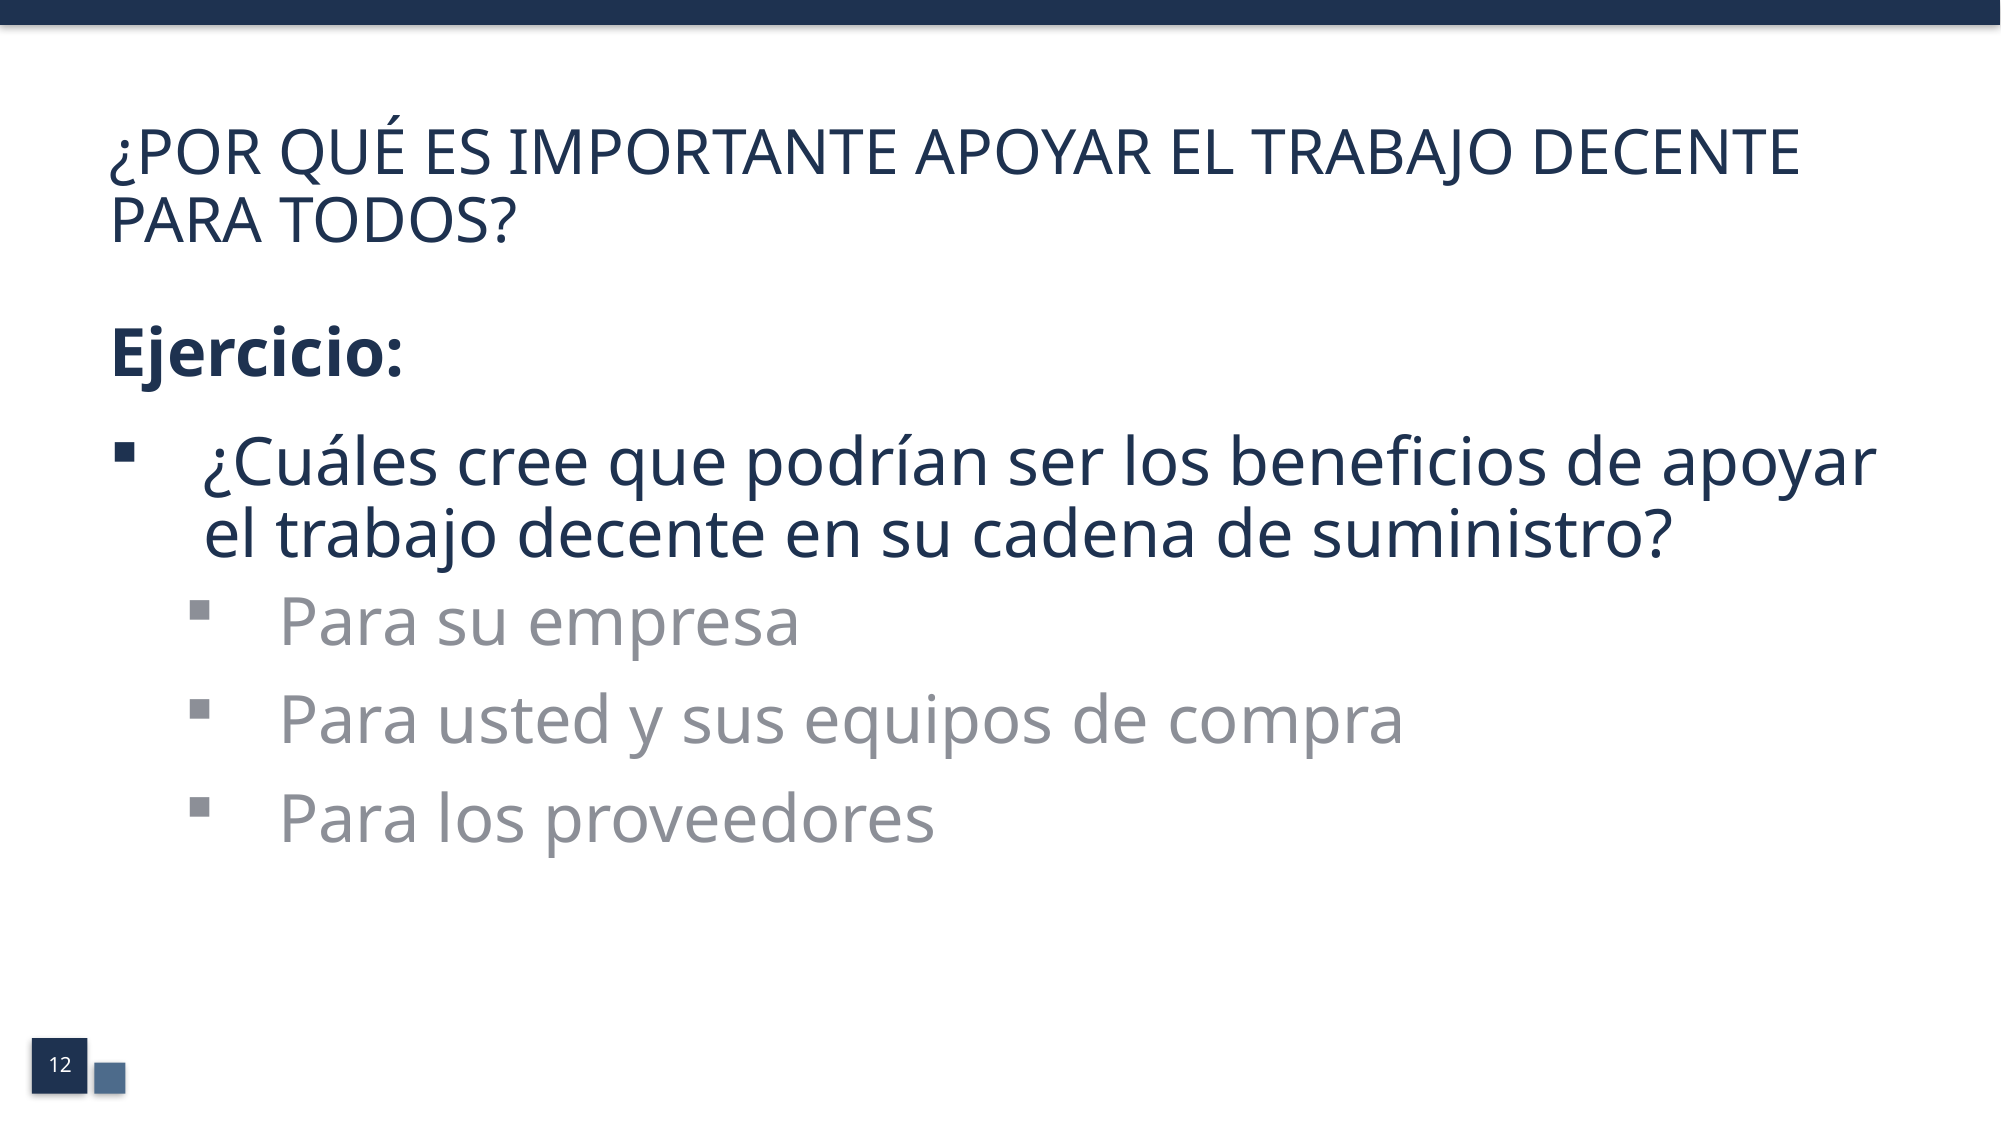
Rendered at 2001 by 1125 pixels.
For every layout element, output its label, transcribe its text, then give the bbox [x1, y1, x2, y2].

slide_number 12 [10, 1048, 110, 1084]
subtitle Ejercicio: ¿Cuáles cree que podrían ser los beneficios de apoyar el trabajo decente en su cadena de suministro? Para su empresa Para usted y sus equipos de compra Para los proveedores [94, 263, 1927, 1050]
title ¿POR QUÉ ES IMPORTANTE APOYAR EL TRABAJO DECENTE PARA TODOS? [94, 113, 1927, 213]
